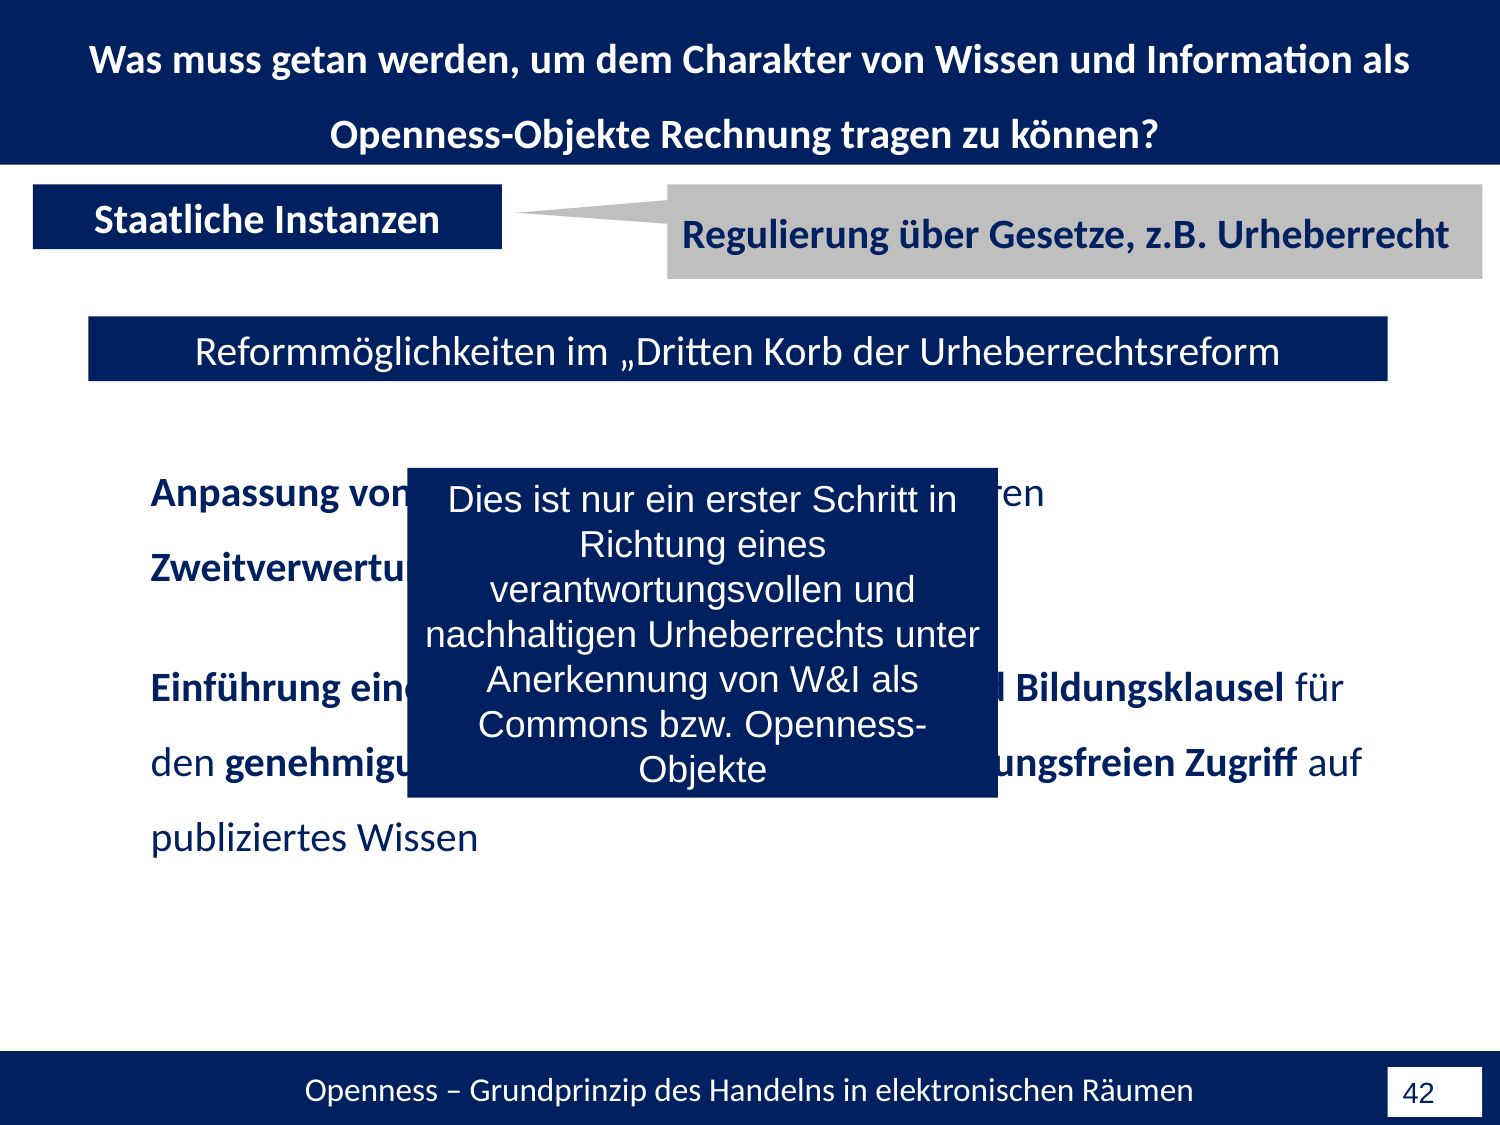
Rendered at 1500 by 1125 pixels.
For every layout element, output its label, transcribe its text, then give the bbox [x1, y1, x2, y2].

text_box Was muss getan werden, um dem Charakter von Wissen und Information als Openness-Objekte Rechnung tragen zu können? [0, 0, 1500, 165]
text_box Regulierung über Gesetze, z.B. Urheberrecht [513, 182, 1485, 282]
text_box Reformmöglichkeiten im „Dritten Korb der Urheberrechtsreform [88, 316, 1388, 382]
text_box Anpassung von § 38 zugunsten eines unabdingbaren Zweitverwertungsrechts [135, 432, 1388, 598]
text_box Einführung einer allgemeinen Wissenschafts- und Bildungsklausel für den genehmigungsfreien, nicht unbedingt vergütungsfreien Zugriff auf publiziertes Wissen [135, 627, 1388, 867]
text_box Dies ist nur ein erster Schritt in Richtung eines verantwortungsvollen und nachhaltigen Urheberrechts unter Anerkennung von W&I als Commons bzw. Openness-Objekte [407, 467, 998, 798]
text_box Staatliche Instanzen [32, 184, 502, 250]
